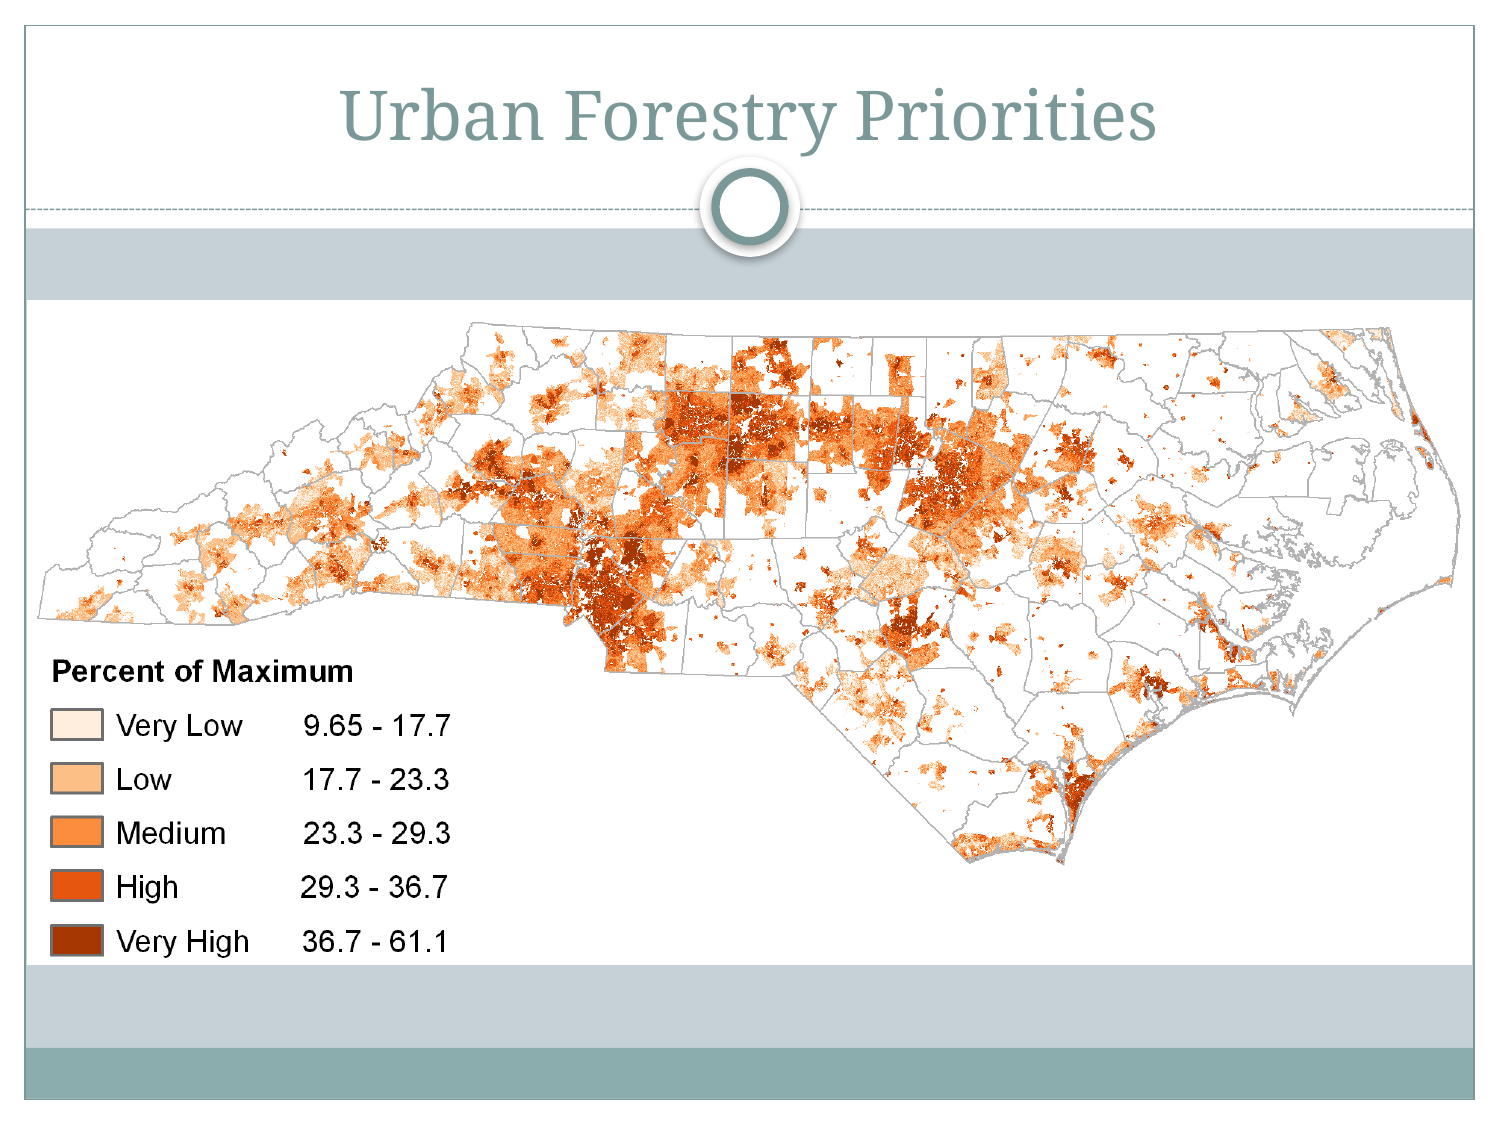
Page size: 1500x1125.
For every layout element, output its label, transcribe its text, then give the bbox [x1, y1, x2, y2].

title Urban Forestry Priorities [49, 37, 1450, 162]
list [26, 299, 1473, 965]
